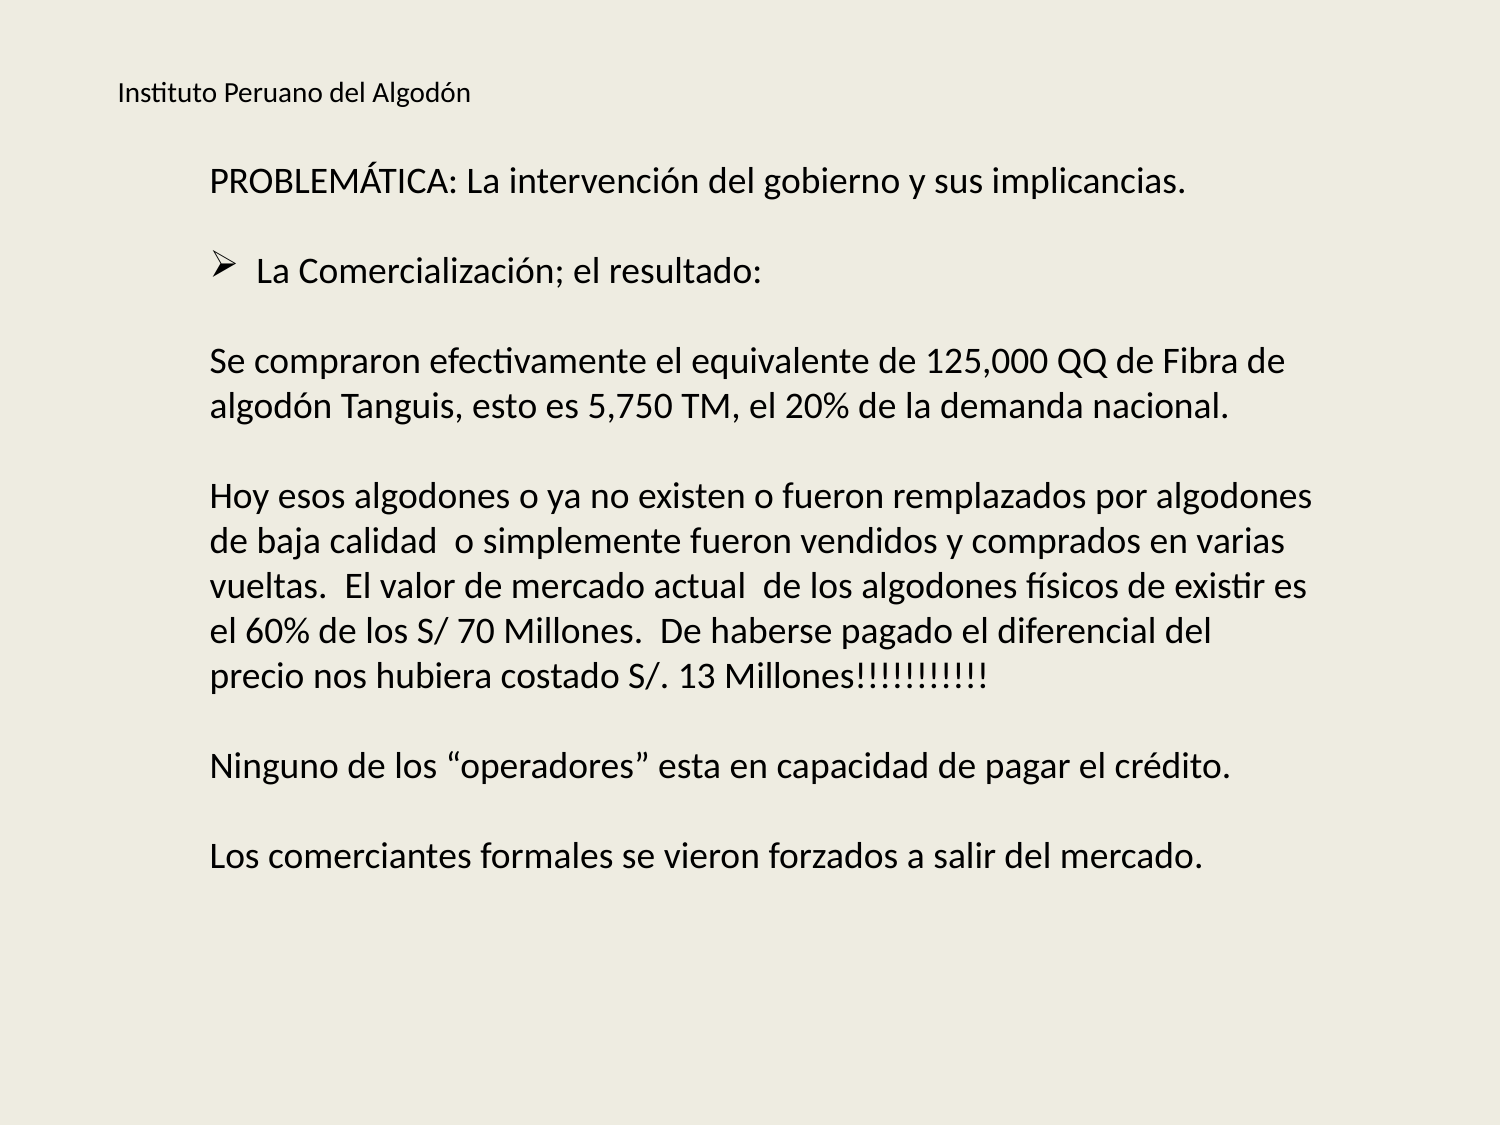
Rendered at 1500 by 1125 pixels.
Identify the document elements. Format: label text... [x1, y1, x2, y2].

text_box Instituto Peruano del Algodón [102, 66, 487, 116]
text_box PROBLEMÁTICA: La intervención del gobierno y sus implicancias. La Comercialización; el resultado: Se compraron efectivamente el equivalente de 125,000 QQ de Fibra de algodón Tanguis, esto es 5,750 TM, el 20% de la demanda nacional. Hoy esos algodones o ya no existen o fueron remplazados por algodones de baja calidad o simplemente fueron vendidos y comprados en varias vueltas. El valor de mercado actual de los algodones físicos de existir es el 60% de los S/ 70 Millones. De haberse pagado el diferencial del precio nos hubiera costado S/. 13 Millones!!!!!!!!!!! Ninguno de los “operadores” esta en capacidad de pagar el crédito. Los comerciantes formales se vieron forzados a salir del mercado. [194, 148, 1329, 884]
